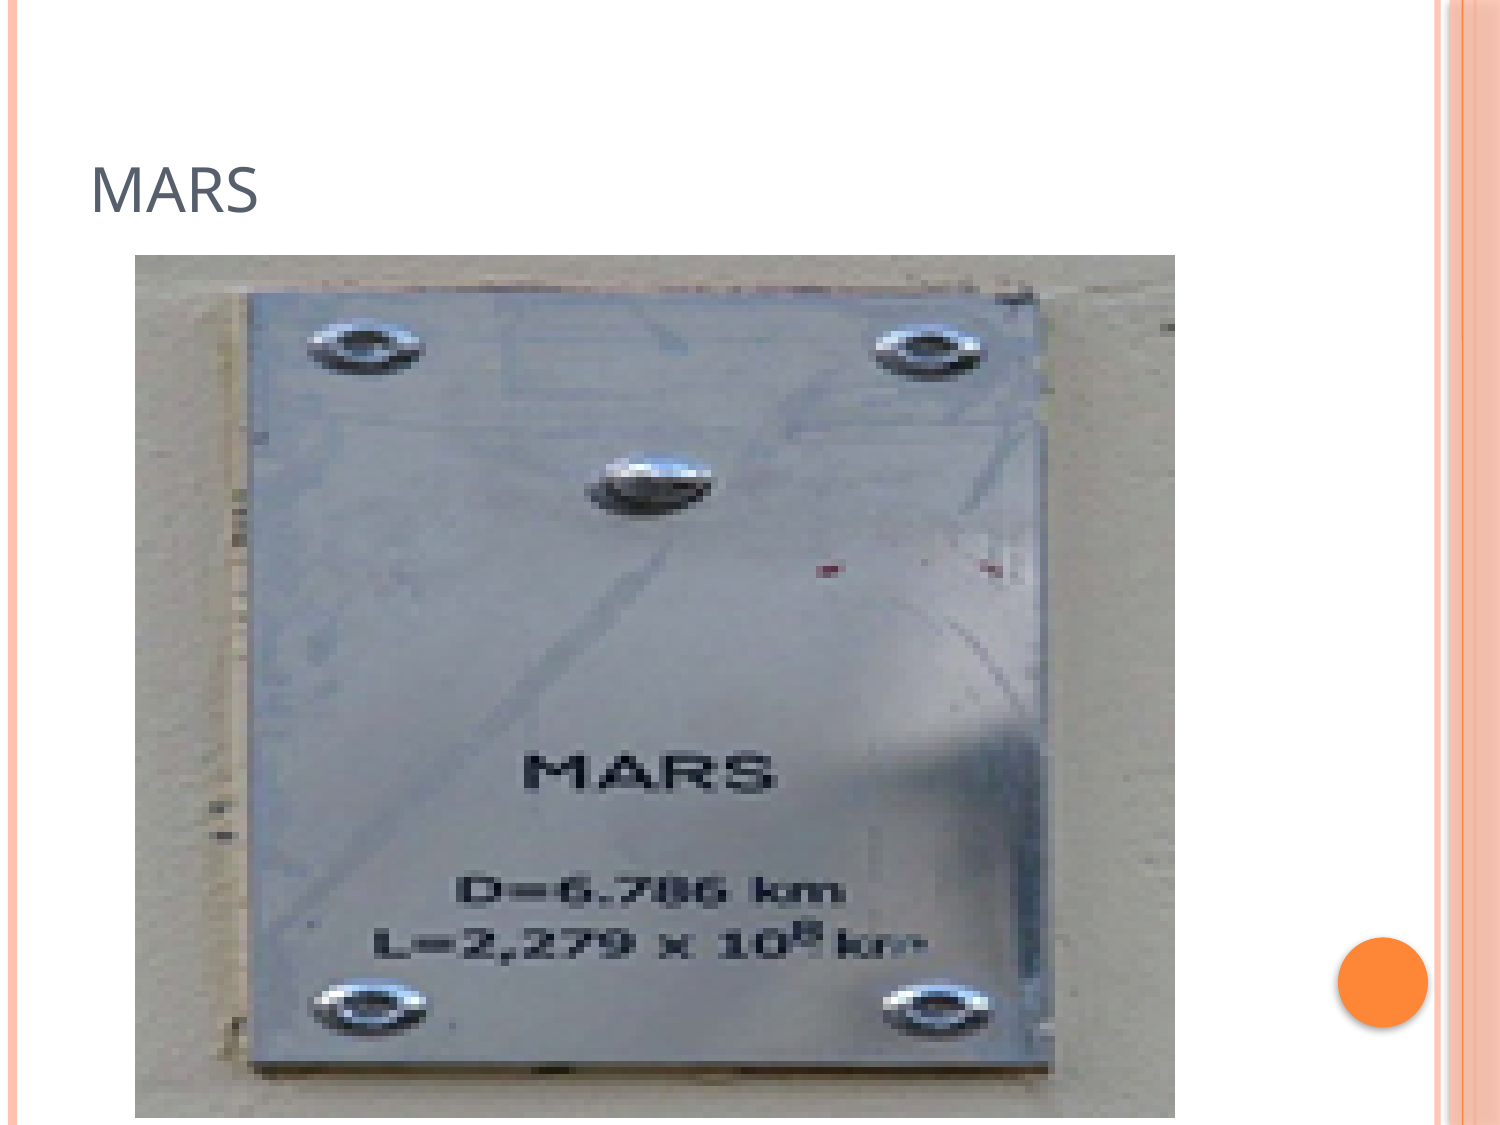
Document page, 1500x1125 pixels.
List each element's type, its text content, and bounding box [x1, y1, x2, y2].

title MARS [75, 45, 1300, 233]
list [135, 254, 1184, 1125]
